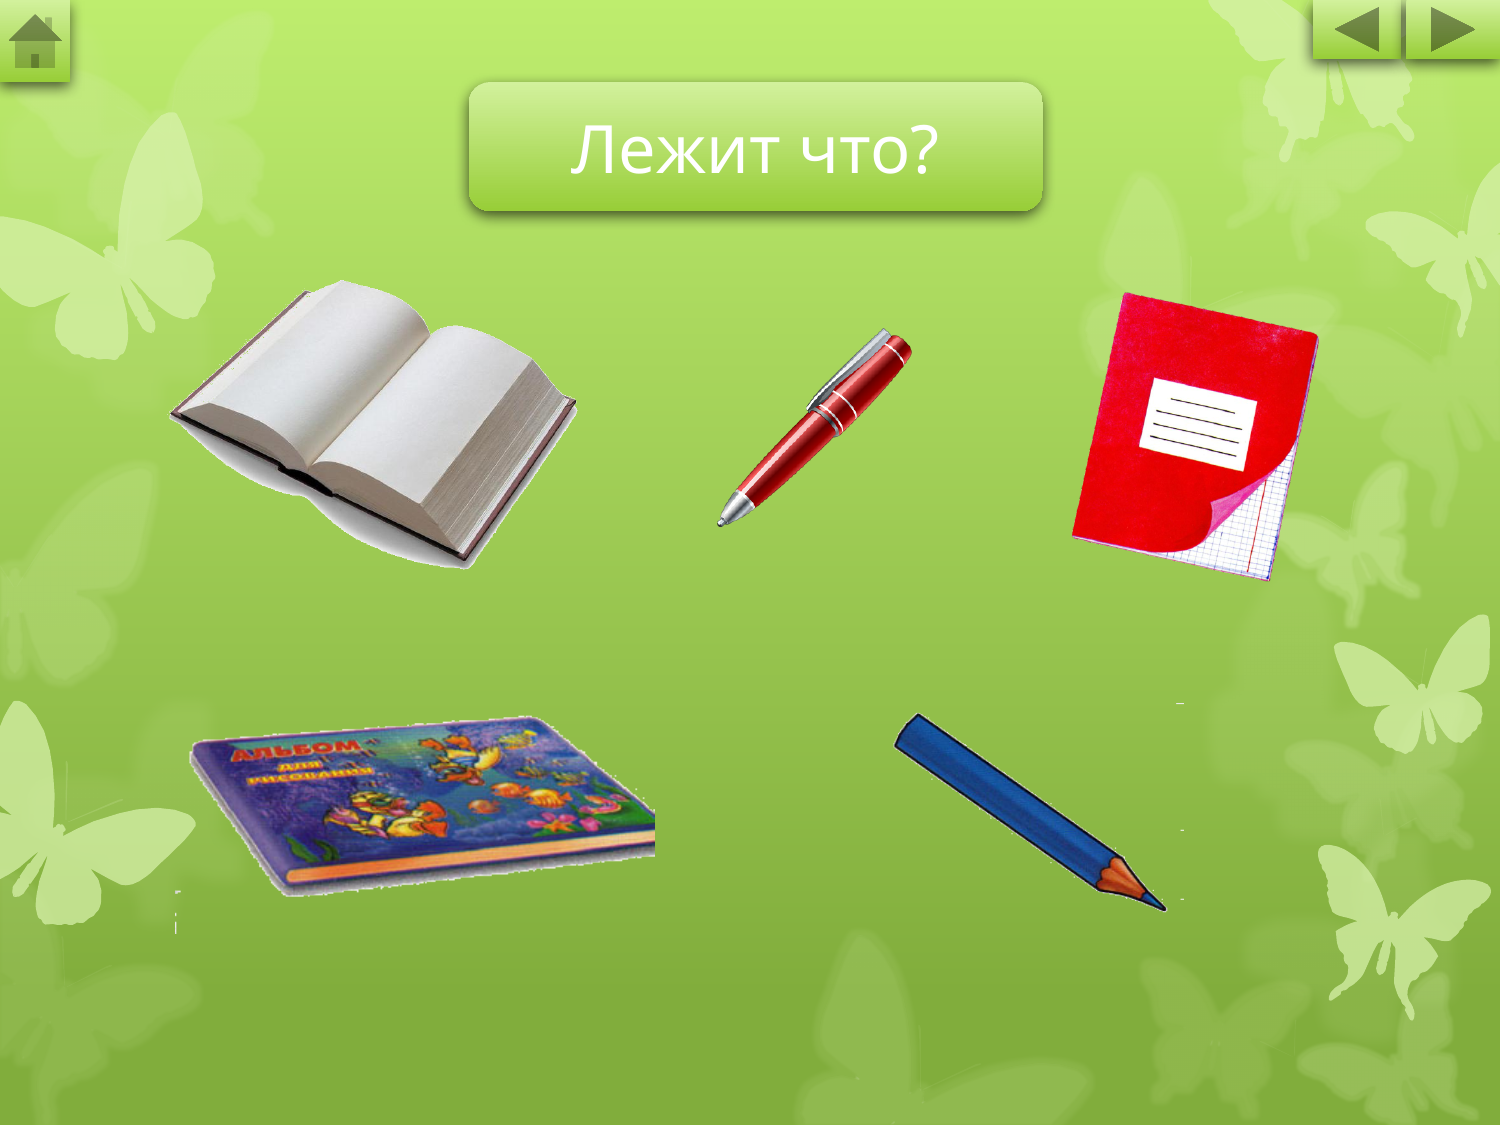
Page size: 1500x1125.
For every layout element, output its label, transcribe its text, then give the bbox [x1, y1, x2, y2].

picture [878, 702, 1185, 930]
picture [1065, 268, 1325, 605]
text_box [0, 0, 71, 83]
text_box Лежит что? [468, 81, 1043, 211]
picture [714, 327, 915, 528]
picture [175, 679, 655, 935]
text_box [1312, 0, 1398, 59]
picture [151, 257, 599, 593]
text_box [1406, 0, 1500, 59]
